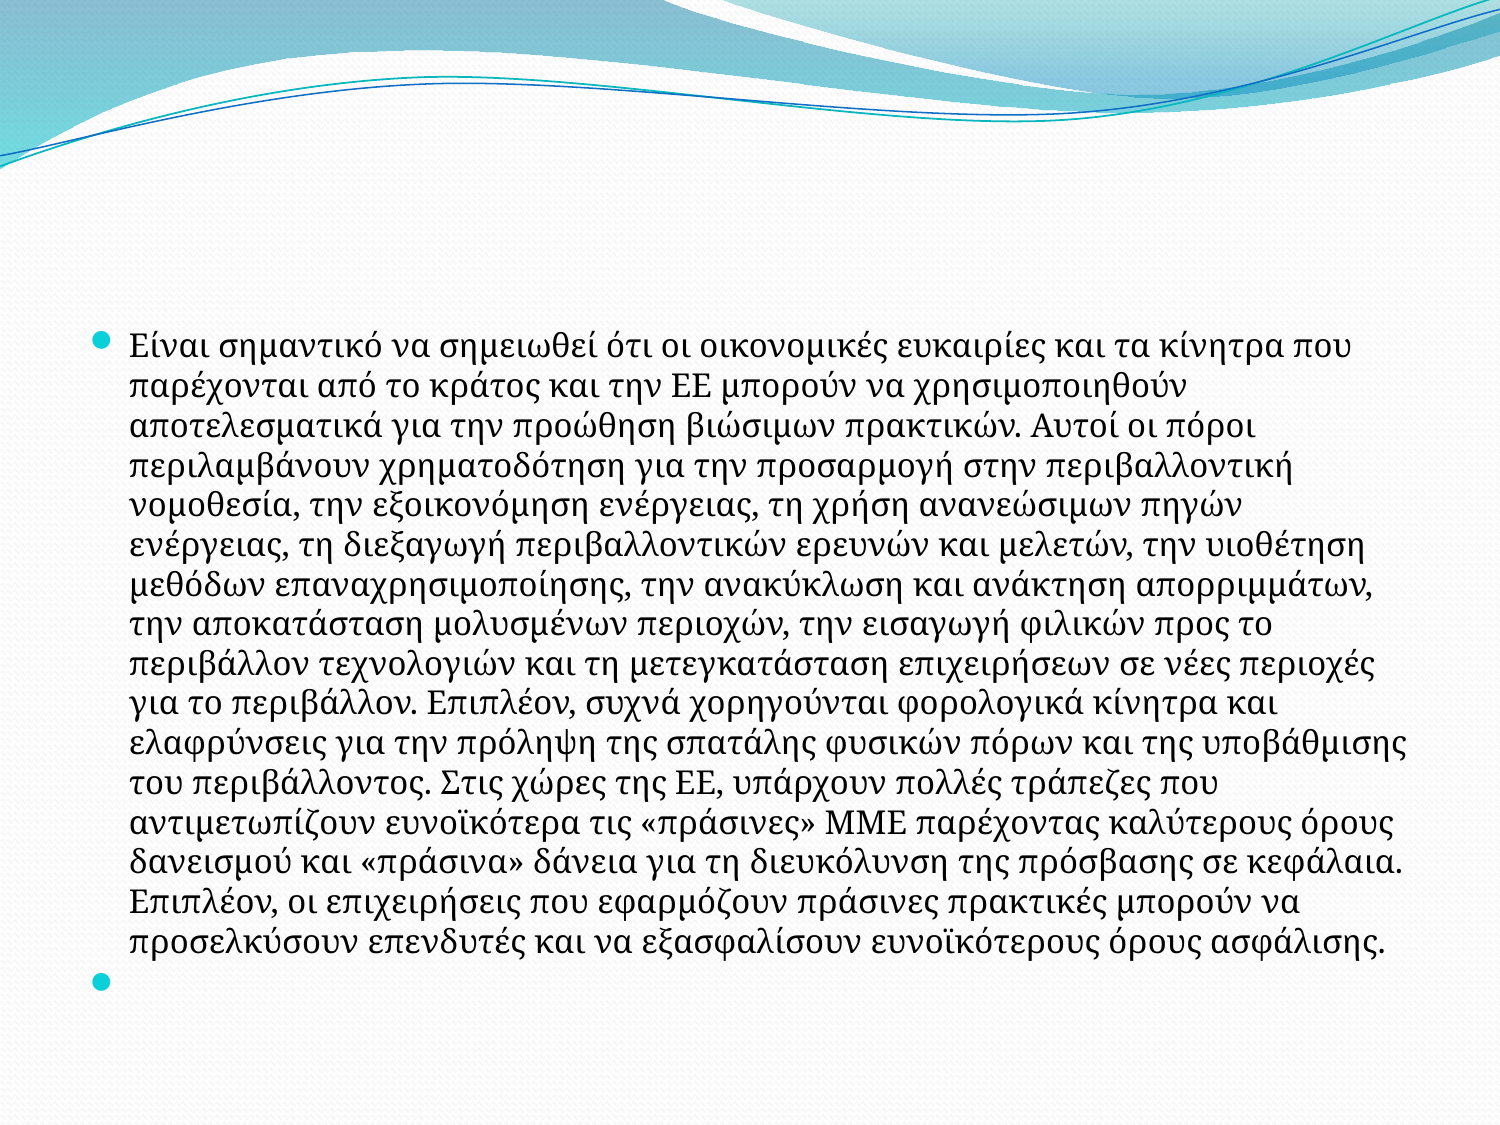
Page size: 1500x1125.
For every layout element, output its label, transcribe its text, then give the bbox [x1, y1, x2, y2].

list Είναι σημαντικό να σημειωθεί ότι οι οικονομικές ευκαιρίες και τα κίνητρα που παρέχονται από το κράτος και την ΕΕ μπορούν να χρησιμοποιηθούν αποτελεσματικά για την προώθηση βιώσιμων πρακτικών. Αυτοί οι πόροι περιλαμβάνουν χρηματοδότηση για την προσαρμογή στην περιβαλλοντική νομοθεσία, την εξοικονόμηση ενέργειας, τη χρήση ανανεώσιμων πηγών ενέργειας, τη διεξαγωγή περιβαλλοντικών ερευνών και μελετών, την υιοθέτηση μεθόδων επαναχρησιμοποίησης, την ανακύκλωση και ανάκτηση απορριμμάτων, την αποκατάσταση μολυσμένων περιοχών, την εισαγωγή φιλικών προς το περιβάλλον τεχνολογιών και τη μετεγκατάσταση επιχειρήσεων σε νέες περιοχές για το περιβάλλον. Επιπλέον, συχνά χορηγούνται φορολογικά κίνητρα και ελαφρύνσεις για την πρόληψη της σπατάλης φυσικών πόρων και της υποβάθμισης του περιβάλλοντος. Στις χώρες της ΕΕ, υπάρχουν πολλές τράπεζες που αντιμετωπίζουν ευνοϊκότερα τις «πράσινες» ΜΜΕ παρέχοντας καλύτερους όρους δανεισμού και «πράσινα» δάνεια για τη διευκόλυνση της πρόσβασης σε κεφάλαια. Επιπλέον, οι επιχειρήσεις που εφαρμόζουν πράσινες πρακτικές μπορούν να προσελκύσουν επενδυτές και να εξασφαλίσουν ευνοϊκότερους όρους ασφάλισης. [75, 317, 1425, 1038]
